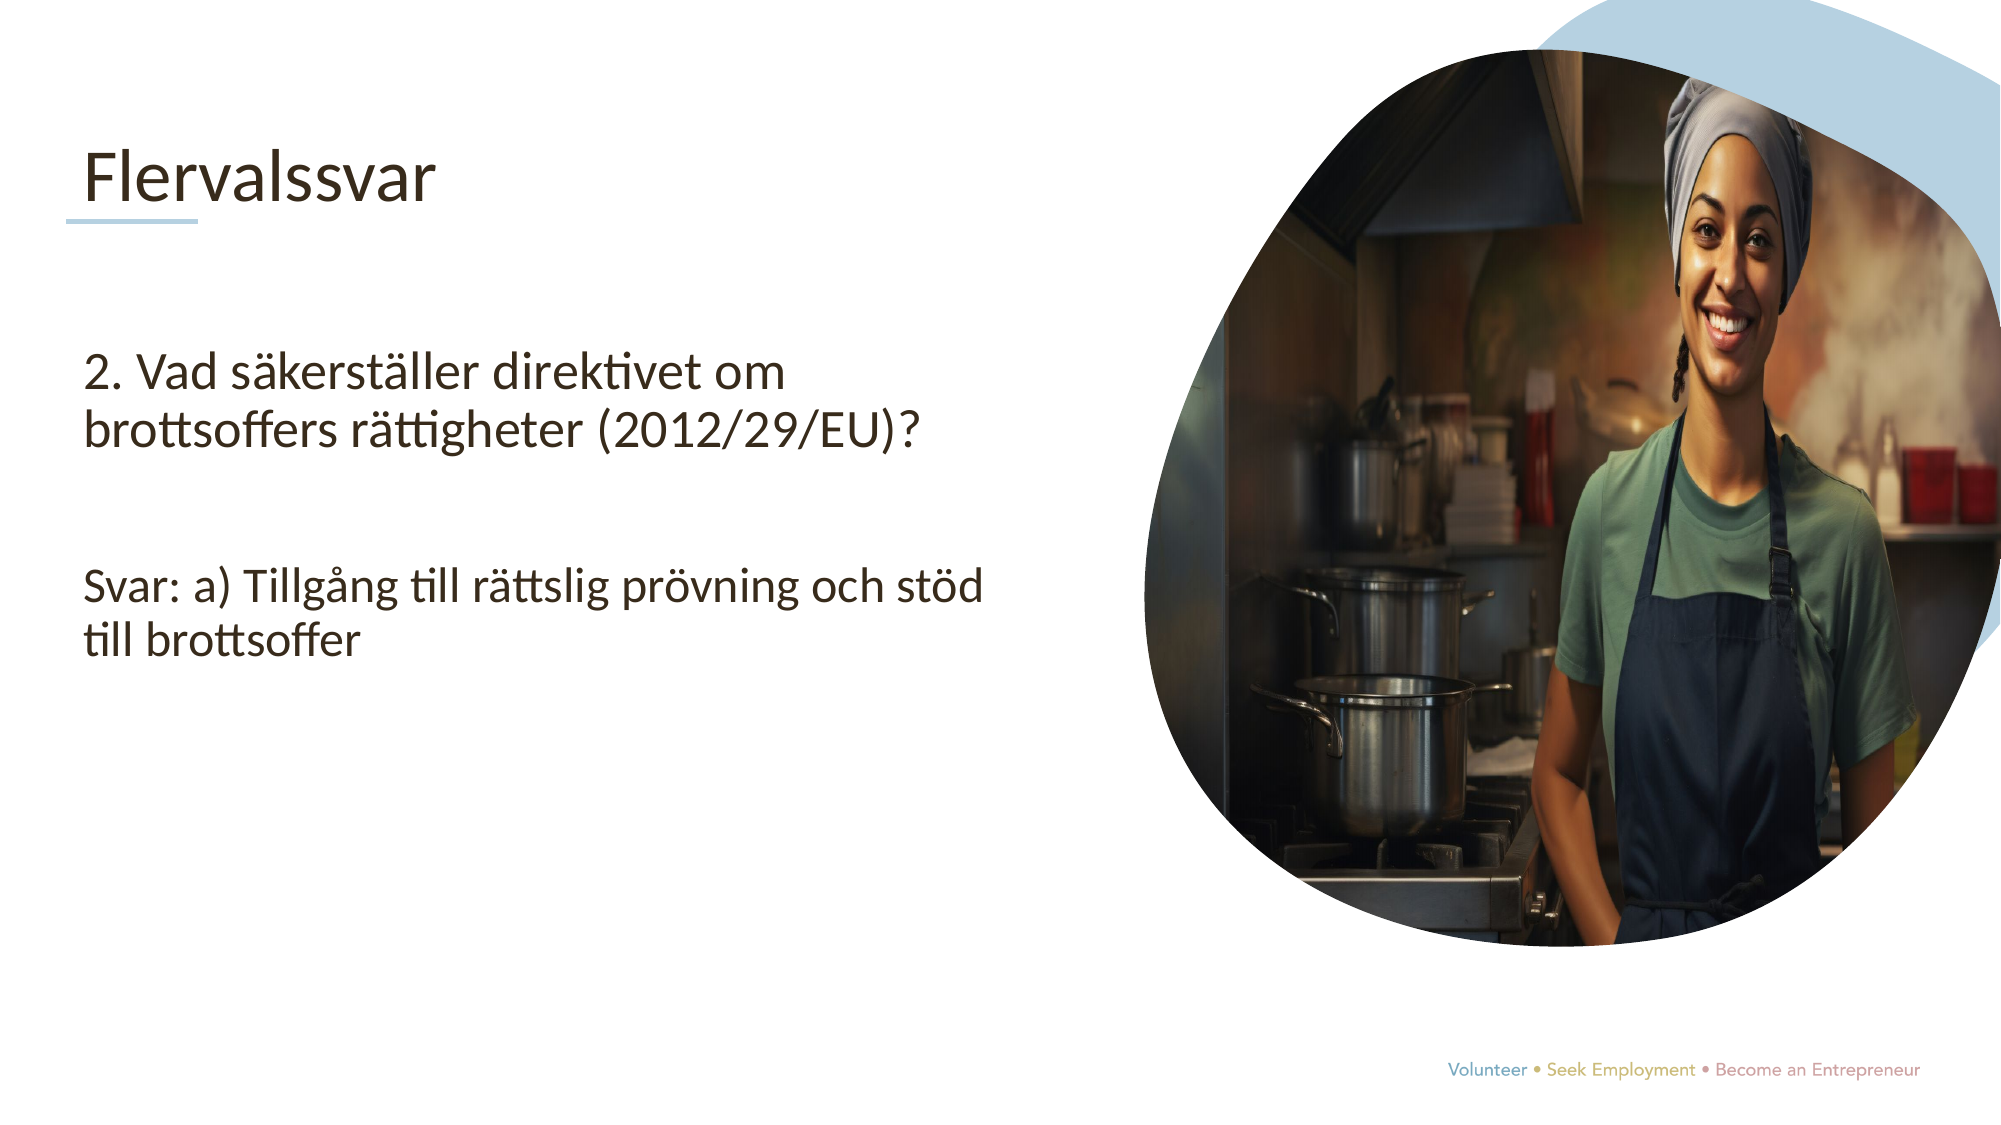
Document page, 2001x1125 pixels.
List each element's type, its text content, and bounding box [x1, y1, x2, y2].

text_box 2. Vad säkerställer direktivet om brottsoffers rättigheter (2012/29/EU)? Svar: a) Tillgång till rättslig prövning och stöd till brottsoffer [68, 335, 1035, 1125]
text_box Flervalssvar [68, 129, 903, 356]
picture [1418, 1046, 1971, 1103]
picture [1144, 49, 2001, 947]
